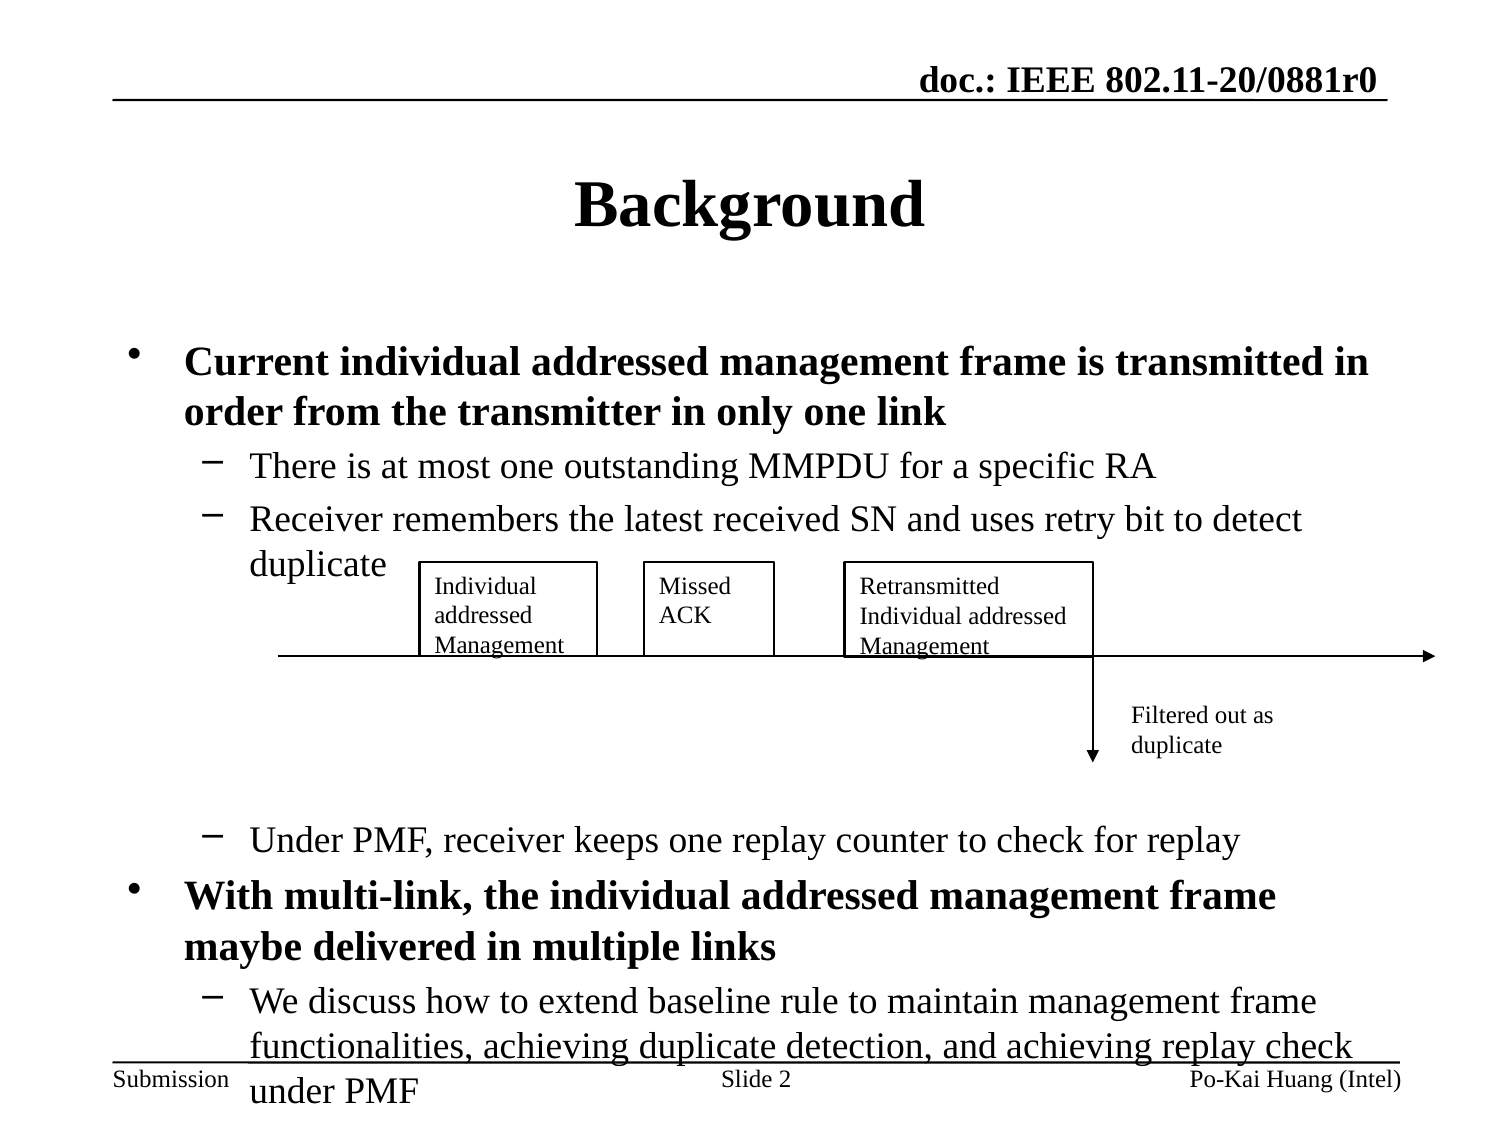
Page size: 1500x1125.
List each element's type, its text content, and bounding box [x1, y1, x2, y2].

slide_number Slide 2 [712, 1061, 800, 1093]
text_box Individual addressed Management [419, 561, 597, 655]
list Current individual addressed management frame is transmitted in order from the transmitter in only one link There is at most one outstanding MMPDU for a specific RA Receiver remembers the latest received SN and uses retry bit to detect duplicate Under PMF, receiver keeps one replay counter to check for replay With multi-link, the individual addressed management frame maybe delivered in multiple links We discuss how to extend baseline rule to maintain management frame functionalities, achieving duplicate detection, and achieving replay check under PMF [112, 326, 1388, 1002]
text_box Filtered out as duplicate [1116, 691, 1353, 767]
title Background [112, 112, 1388, 288]
text_box Retransmitted Individual addressed Management [844, 562, 1093, 655]
footer Po-Kai Huang (Intel) [1186, 1061, 1402, 1093]
text_box Missed ACK [643, 561, 774, 655]
